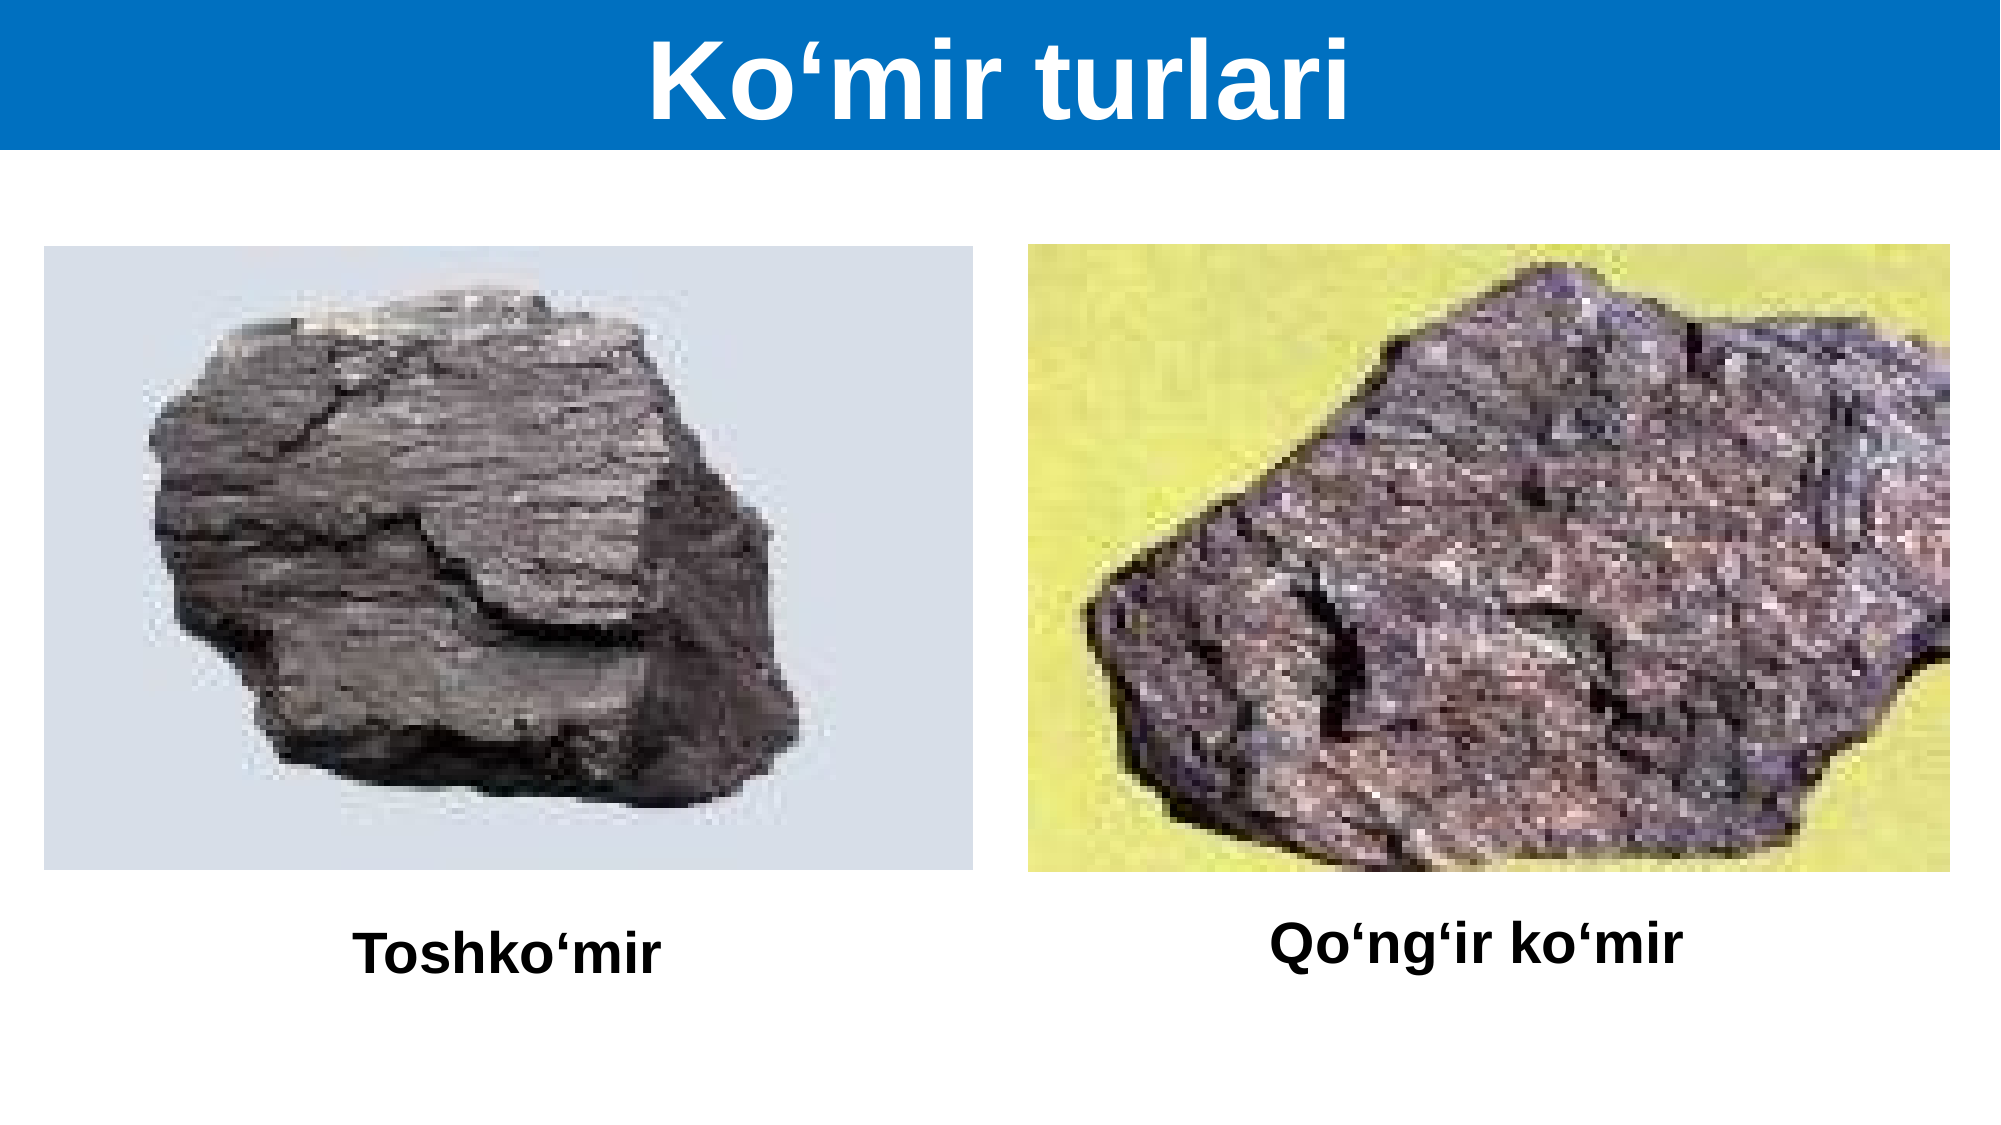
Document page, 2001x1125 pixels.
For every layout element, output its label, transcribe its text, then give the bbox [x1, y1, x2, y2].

text_box Toshko‘mir [41, 921, 973, 992]
picture [44, 246, 973, 870]
text_box Ko‘mir turlari [0, 0, 2000, 150]
text_box Qo‘ng‘ir ko‘mir [999, 911, 1955, 983]
picture [1028, 244, 1950, 873]
